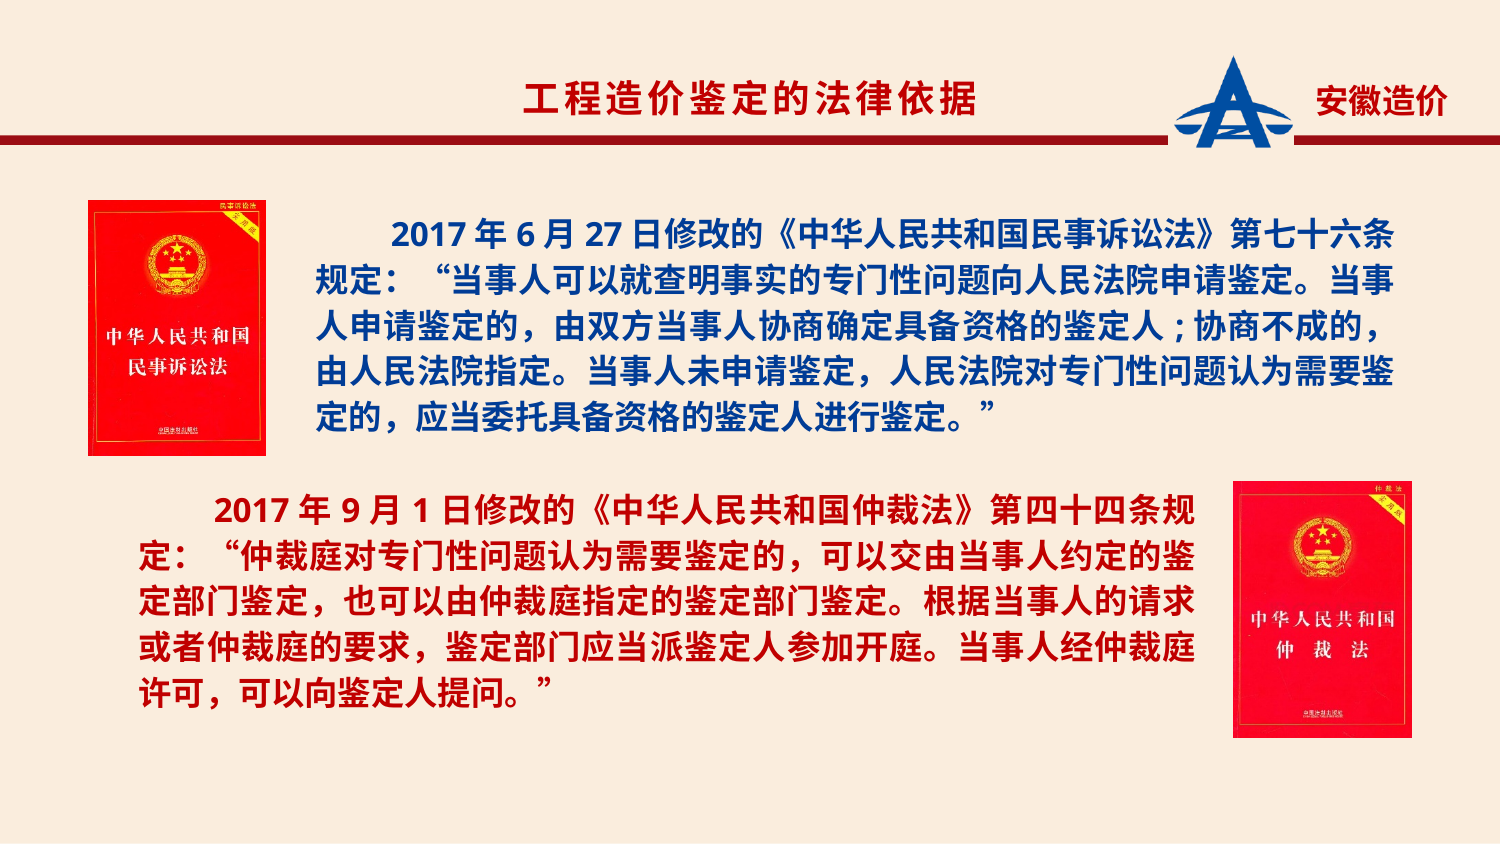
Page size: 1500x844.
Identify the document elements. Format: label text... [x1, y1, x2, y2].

text_box 工程造价鉴定的法律依据 [507, 67, 993, 128]
picture [1232, 481, 1412, 738]
text_box 2017年9月1日修改的《中华人民共和国仲裁法》第四十四条规定：“仲裁庭对专门性问题认为需要鉴定的，可以交由当事人约定的鉴定部门鉴定，也可以由仲裁庭指定的鉴定部门鉴定。根据当事人的请求或者仲裁庭的要求，鉴定部门应当派鉴定人参加开庭。当事人经仲裁庭许可，可以向鉴定人提问。” [123, 475, 1211, 720]
text_box 2017年6月27日修改的《中华人民共和国民事诉讼法》第七十六条规定：“当事人可以就查明事实的专门性问题向人民法院申请鉴定。当事人申请鉴定的，由双方当事人协商确定具备资格的鉴定人;协商不成的，由人民法院指定。当事人未申请鉴定，人民法院对专门性问题认为需要鉴定的，应当委托具备资格的鉴定人进行鉴定。” [301, 199, 1412, 444]
picture [88, 199, 266, 456]
picture [1168, 55, 1294, 152]
